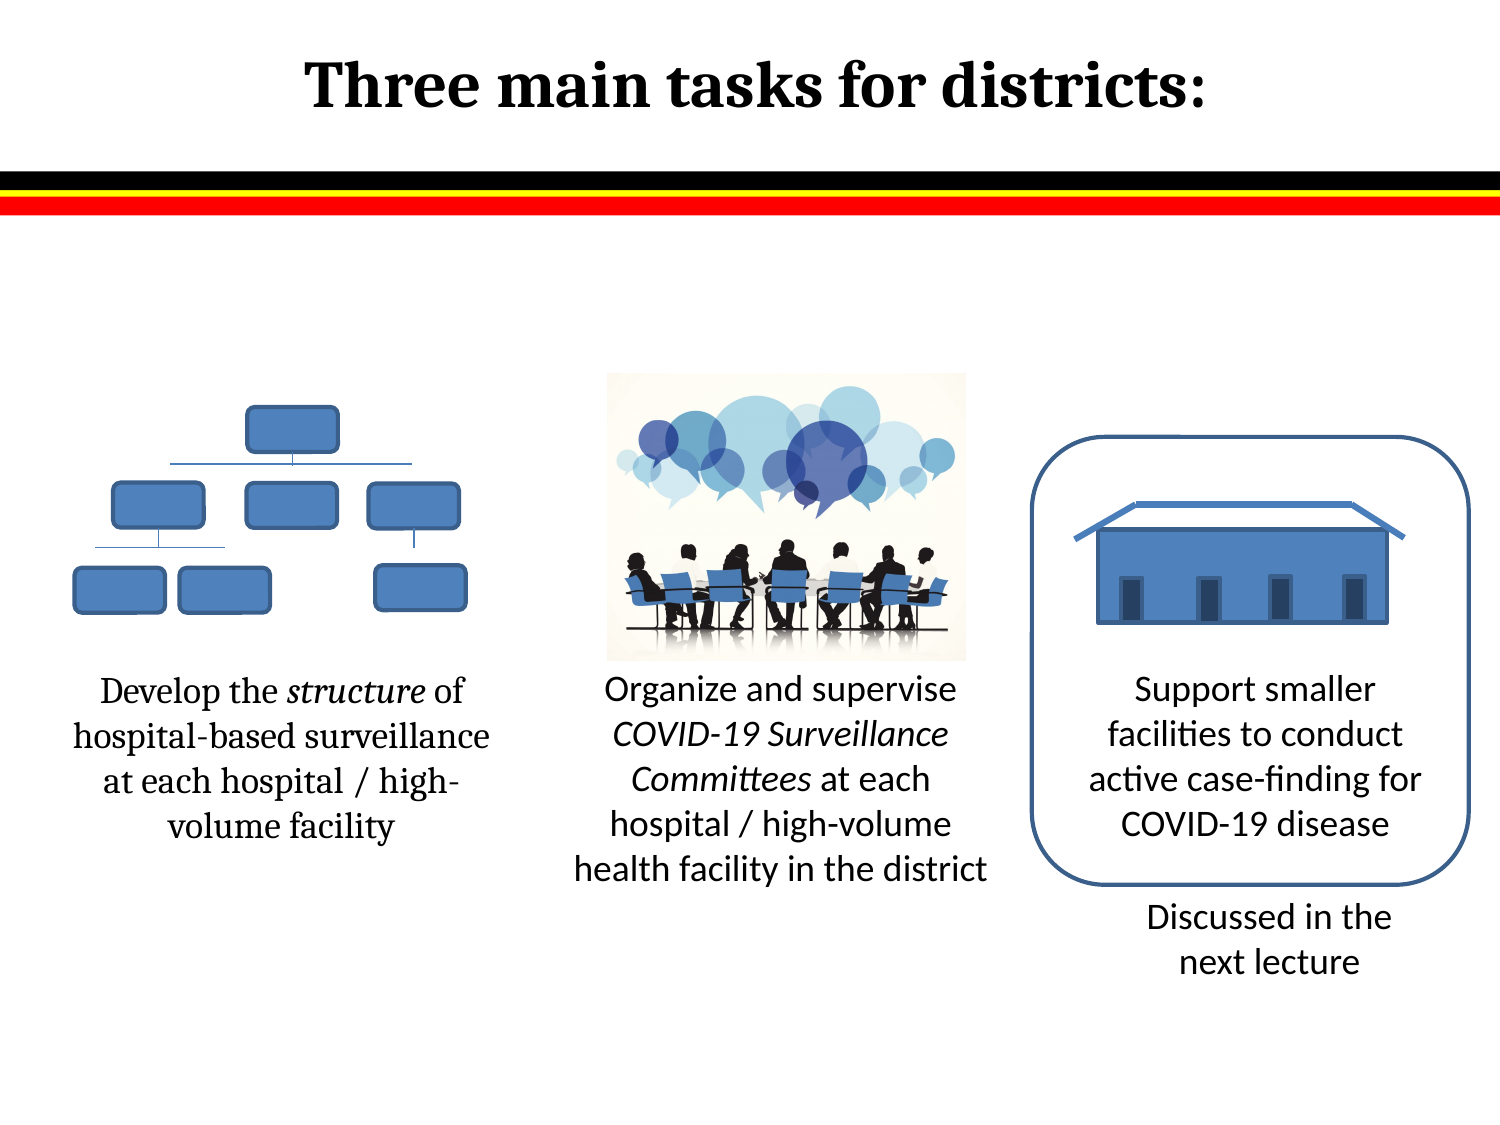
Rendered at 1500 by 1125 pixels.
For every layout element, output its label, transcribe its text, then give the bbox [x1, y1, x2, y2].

picture [607, 373, 967, 662]
list Develop the structure of hospital-based surveillance at each hospital / high-volume facility [44, 658, 520, 855]
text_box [1031, 436, 1469, 992]
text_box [74, 406, 466, 613]
text_box Organize and supervise COVID-19 Surveillance Committees at each hospital / high-volume health facility in the district [555, 656, 1007, 897]
title Three main tasks for districts: [50, 12, 1463, 150]
